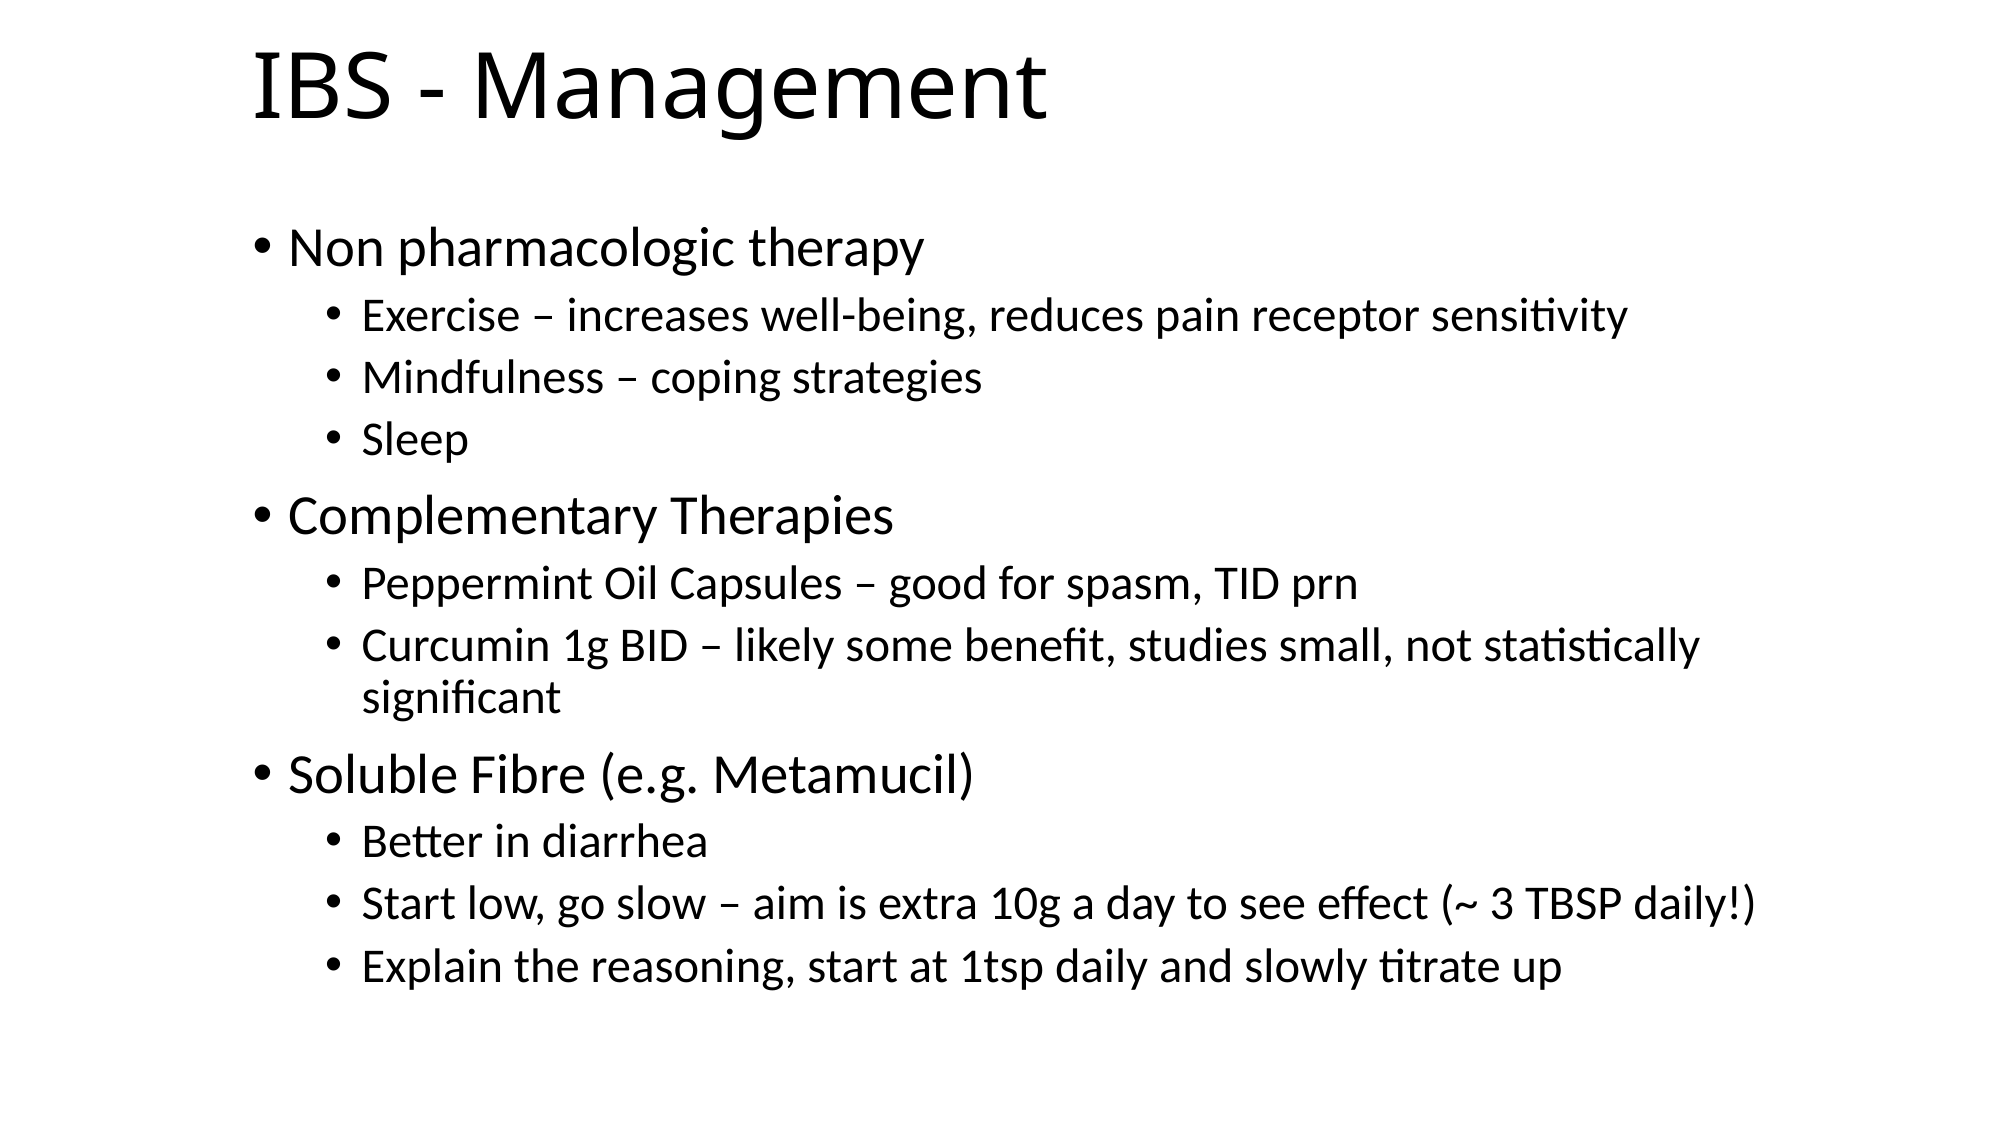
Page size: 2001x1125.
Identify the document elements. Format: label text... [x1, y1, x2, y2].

list Non pharmacologic therapy Exercise – increases well-being, reduces pain receptor sensitivity Mindfulness – coping strategies Sleep Complementary Therapies Peppermint Oil Capsules – good for spasm, TID prn Curcumin 1g BID – likely some benefit, studies small, not statistically significant Soluble Fibre (e.g. Metamucil) Better in diarrhea Start low, go slow – aim is extra 10g a day to see effect (~ 3 TBSP daily!) Explain the reasoning, start at 1tsp daily and slowly titrate up [237, 210, 1861, 1008]
title IBS - Management [237, 15, 1861, 163]
